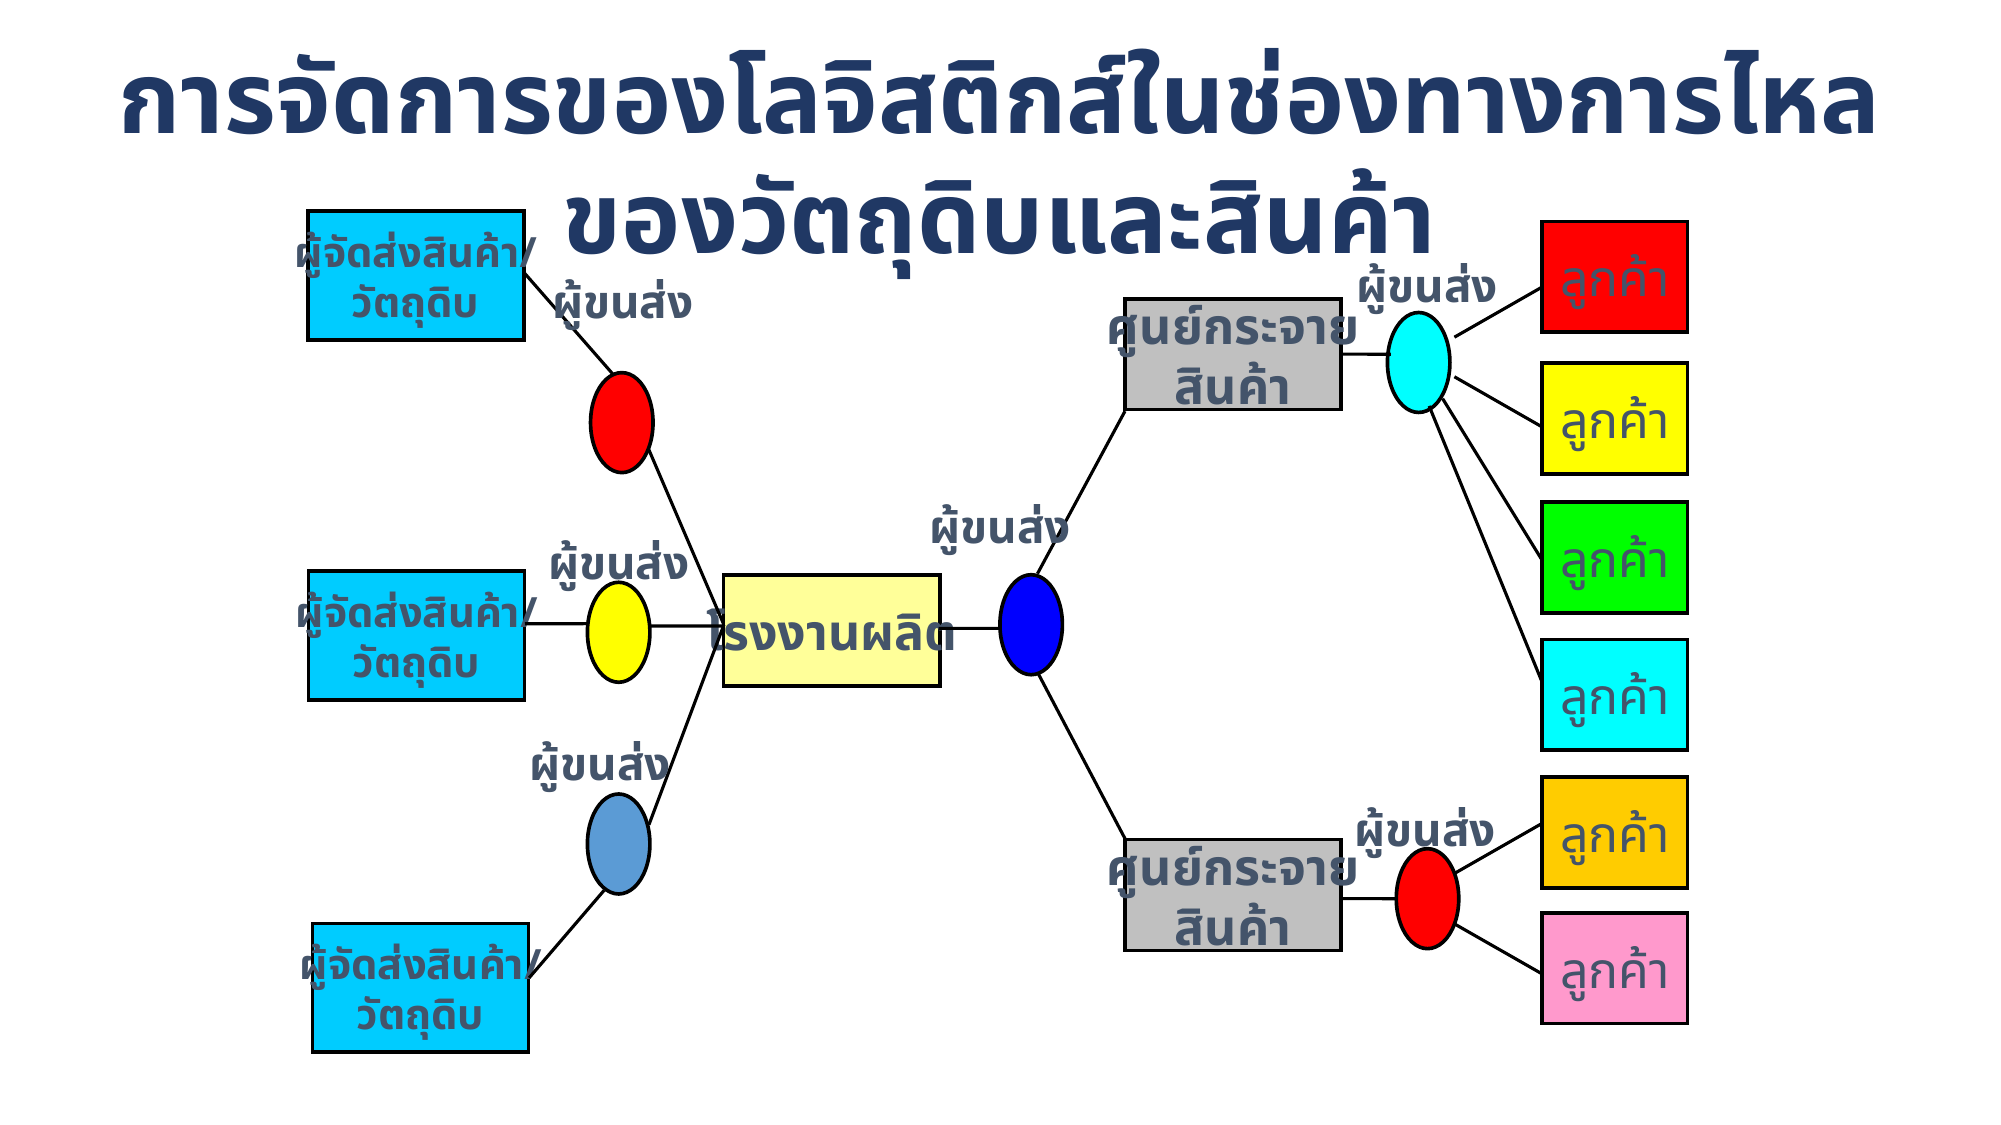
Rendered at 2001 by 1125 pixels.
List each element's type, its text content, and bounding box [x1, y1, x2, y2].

text_box ลูกค้า [1542, 639, 1688, 751]
text_box [587, 599, 650, 683]
text_box ผู้ขนส่ง [1364, 281, 1490, 322]
text_box ผู้ขนส่ง [560, 281, 686, 338]
text_box ผู้จัดส่งสินค้า/ วัตถุดิบ [307, 281, 524, 340]
text_box ผู้จัดส่งสินค้า/ วัตถุดิบ [312, 923, 529, 1053]
text_box [590, 372, 654, 473]
text_box ลูกค้า [1542, 362, 1688, 474]
text_box ผู้จัดส่งสินค้า/ วัตถุดิบ [308, 571, 525, 700]
text_box ลูกค้า [1542, 912, 1688, 1024]
text_box ลูกค้า [1542, 281, 1688, 333]
text_box ผู้ขนส่ง [537, 724, 663, 800]
text_box ผู้ขนส่ง [556, 523, 682, 599]
text_box [587, 800, 650, 894]
text_box ลูกค้า [1542, 776, 1688, 888]
text_box ลูกค้า [1542, 501, 1688, 613]
text_box ศูนย์กระจาย สินค้า [1124, 298, 1342, 410]
text_box ผู้ขนส่ง [1362, 790, 1488, 866]
text_box ศูนย์กระจาย สินค้า [1124, 839, 1342, 951]
text_box การจัดการของโลจิสติกส์ในช่องทางการไหลของวัตถุดิบและสินค้า [86, 26, 1914, 281]
text_box [999, 574, 1063, 675]
text_box [1396, 866, 1459, 949]
text_box โรงงานผลิต [723, 575, 940, 687]
text_box ผู้ขนส่ง [937, 487, 1063, 563]
text_box [1387, 322, 1450, 413]
